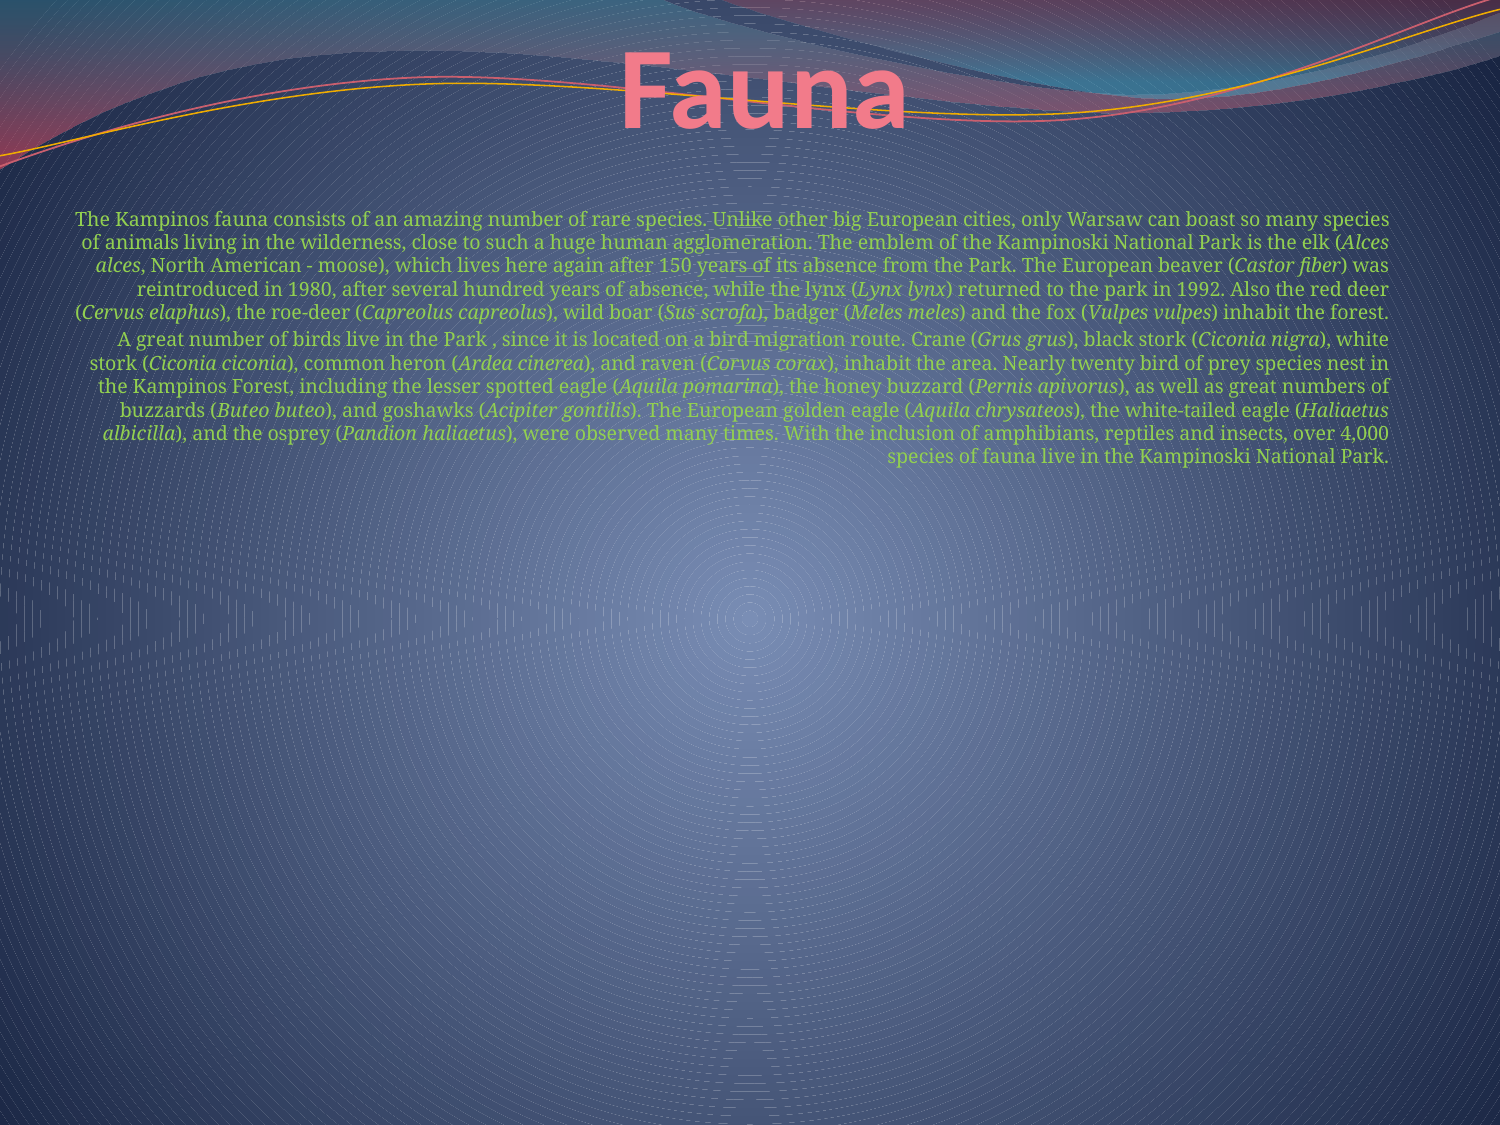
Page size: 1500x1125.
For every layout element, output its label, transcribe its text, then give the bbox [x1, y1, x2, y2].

title Fauna [128, 0, 1404, 153]
subtitle The Kampinos fauna consists of an amazing number of rare species. Unlike other big European cities, only Warsaw can boast so many species of animals living in the wilderness, close to such a huge human agglomeration. The emblem of the Kampinoski National Park is the elk (Alces alces, North American - moose), which lives here again after 150 years of its absence from the Park. The European beaver (Castor fiber) was reintroduced in 1980, after several hundred years of absence, while the lynx (Lynx lynx) returned to the park in 1992. Also the red deer (Cervus elaphus), the roe-deer (Capreolus capreolus), wild boar (Sus scrofa), badger (Meles meles) and the fox (Vulpes vulpes) inhabit the forest. A great number of birds live in the Park , since it is located on a bird migration route. Crane (Grus grus), black stork (Ciconia nigra), white stork (Ciconia ciconia), common heron (Ardea cinerea), and raven (Corvus corax), inhabit the area. Nearly twenty bird of prey species nest in the Kampinos Forest, including the lesser spotted eagle (Aquila pomarina), the honey buzzard (Pernis apivorus), as well as great numbers of buzzards (Buteo buteo), and goshawks (Acipiter gontilis). The European golden eagle (Aquila chrysateos), the white-tailed eagle (Haliaetus albicilla), and the osprey (Pandion haliaetus), were observed many times. With the inclusion of amphibians, reptiles and insects, over 4,000 species of fauna live in the Kampinoski National Park. [70, 199, 1393, 487]
